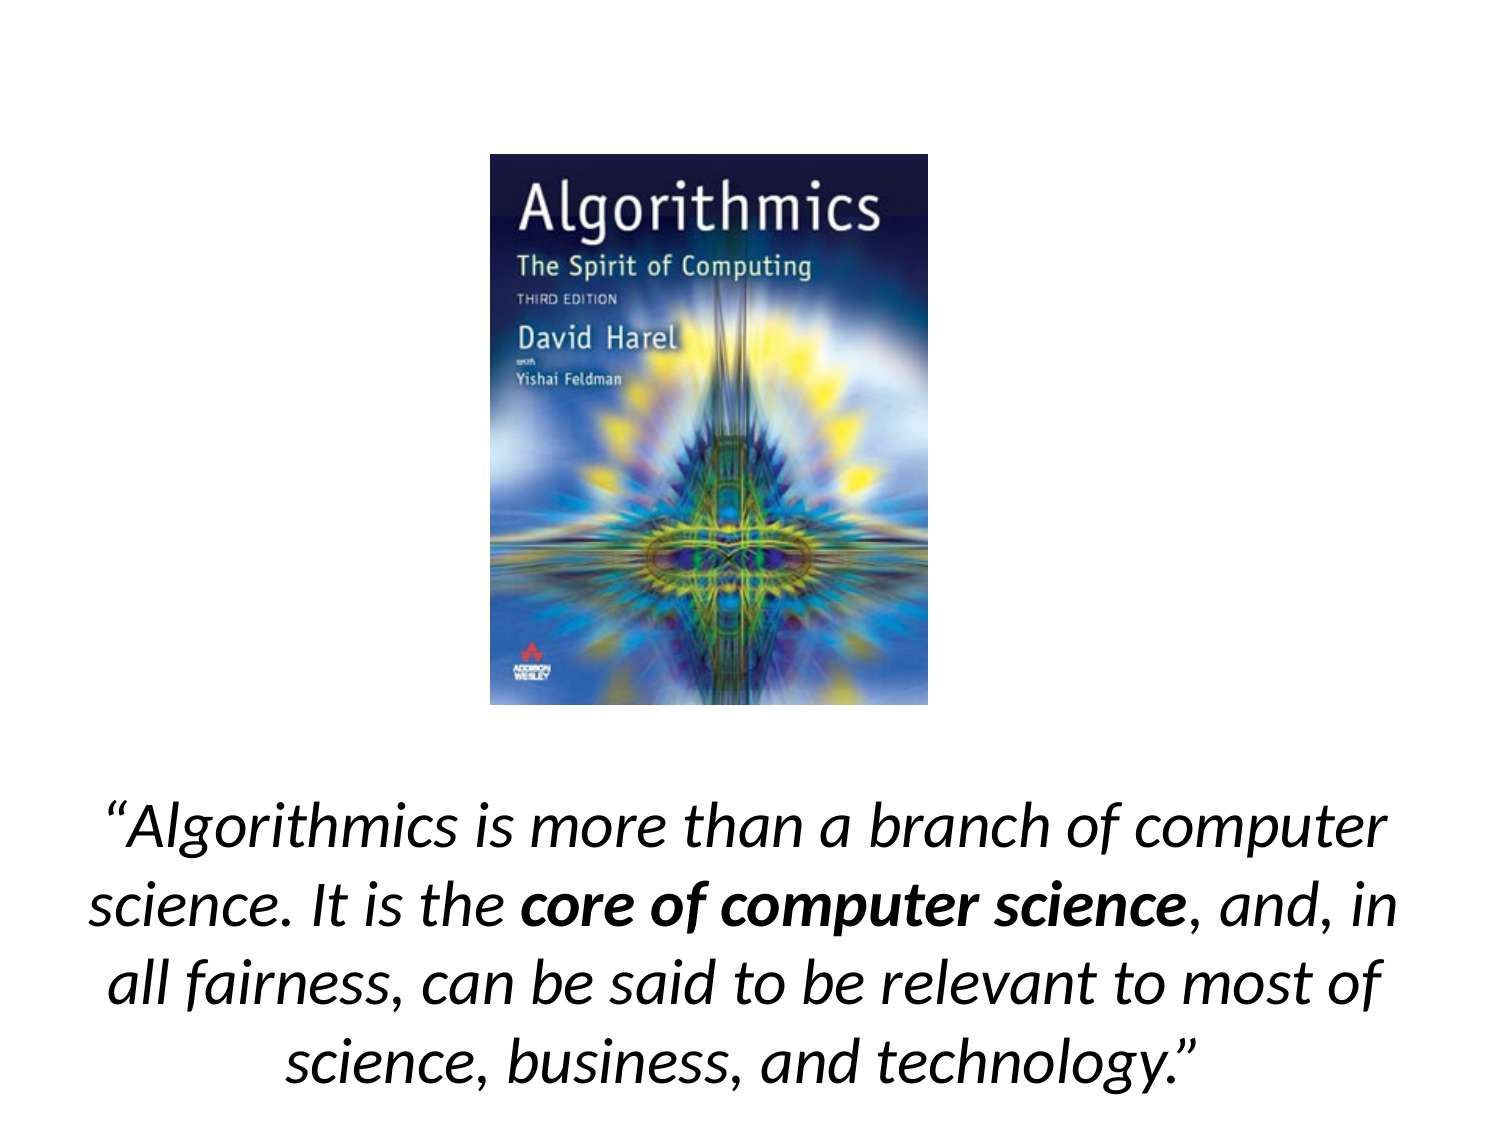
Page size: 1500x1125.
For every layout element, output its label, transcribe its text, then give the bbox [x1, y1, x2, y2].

picture [489, 153, 928, 705]
list “Algorithmics is more than a branch of computer science. It is the core of computer science, and, in all fairness, can be said to be relevant to most of science, business, and technology.” [41, 775, 1447, 1106]
